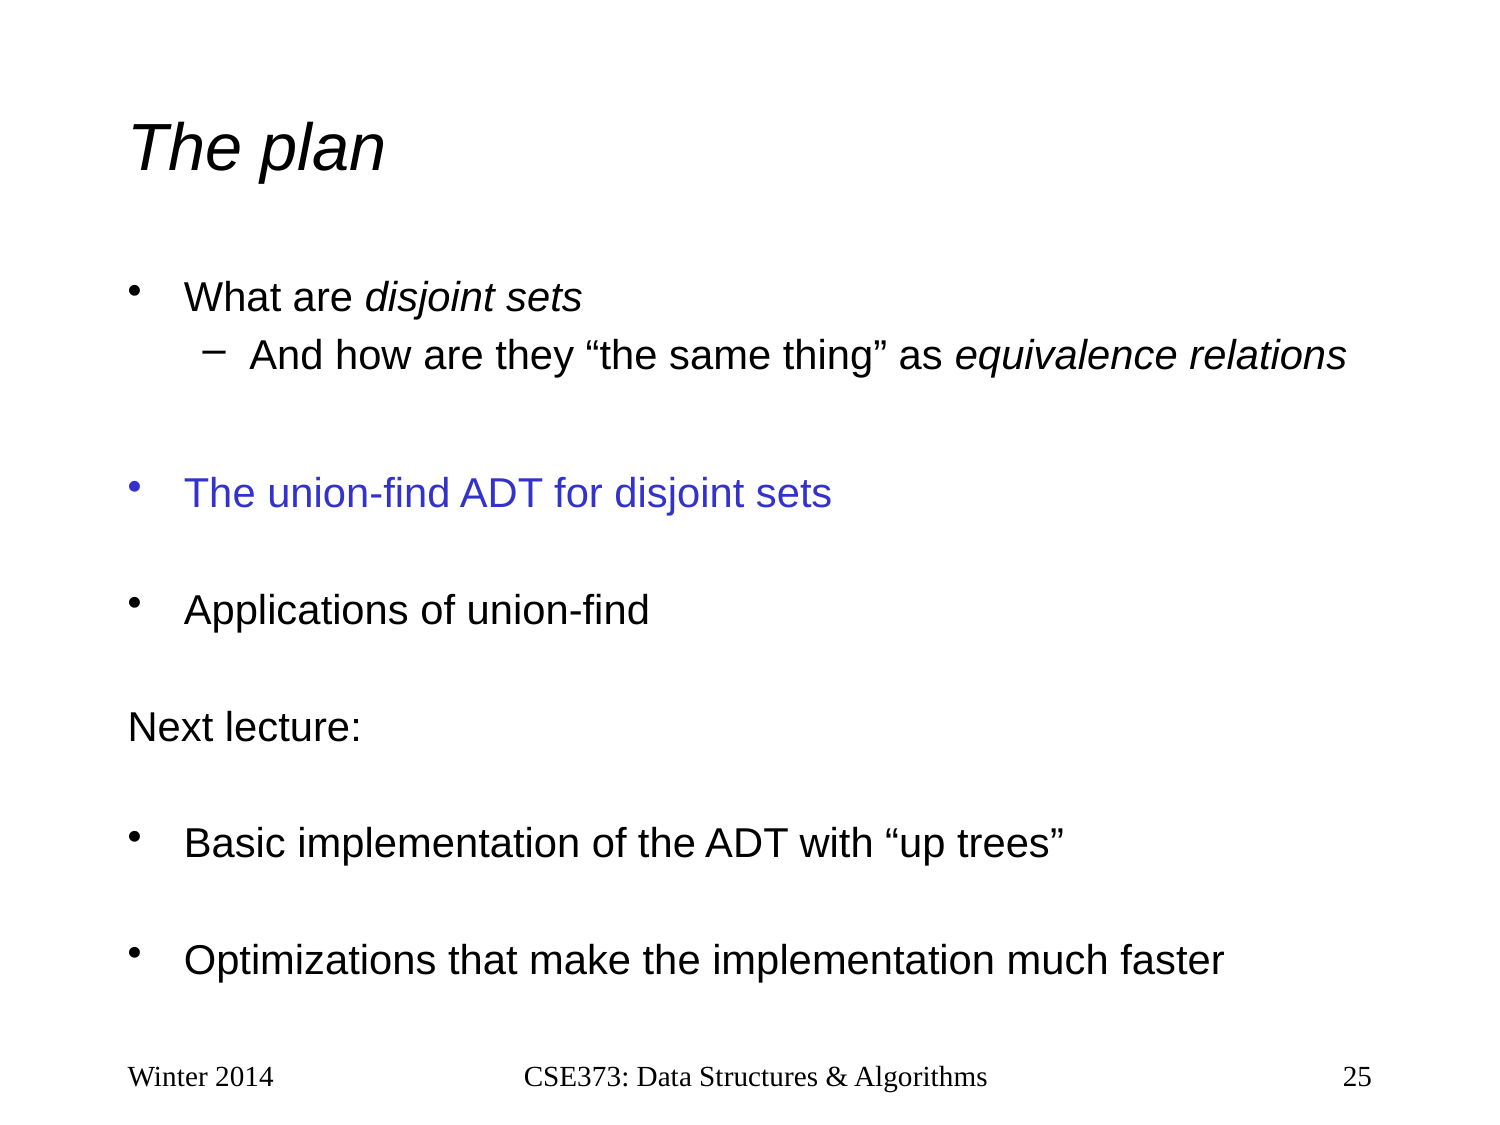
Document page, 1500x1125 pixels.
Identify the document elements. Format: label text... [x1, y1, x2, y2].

list What are disjoint sets And how are they “the same thing” as equivalence relations The union-find ADT for disjoint sets Applications of union-find Next lecture: Basic implementation of the ADT with “up trees” Optimizations that make the implementation much faster [112, 262, 1388, 1001]
slide_number Winter 2014 [112, 1049, 426, 1125]
slide_number 25 [1074, 1049, 1388, 1125]
title The plan [112, 49, 1388, 238]
footer CSE373: Data Structures & Algorithms [474, 1049, 1038, 1125]
